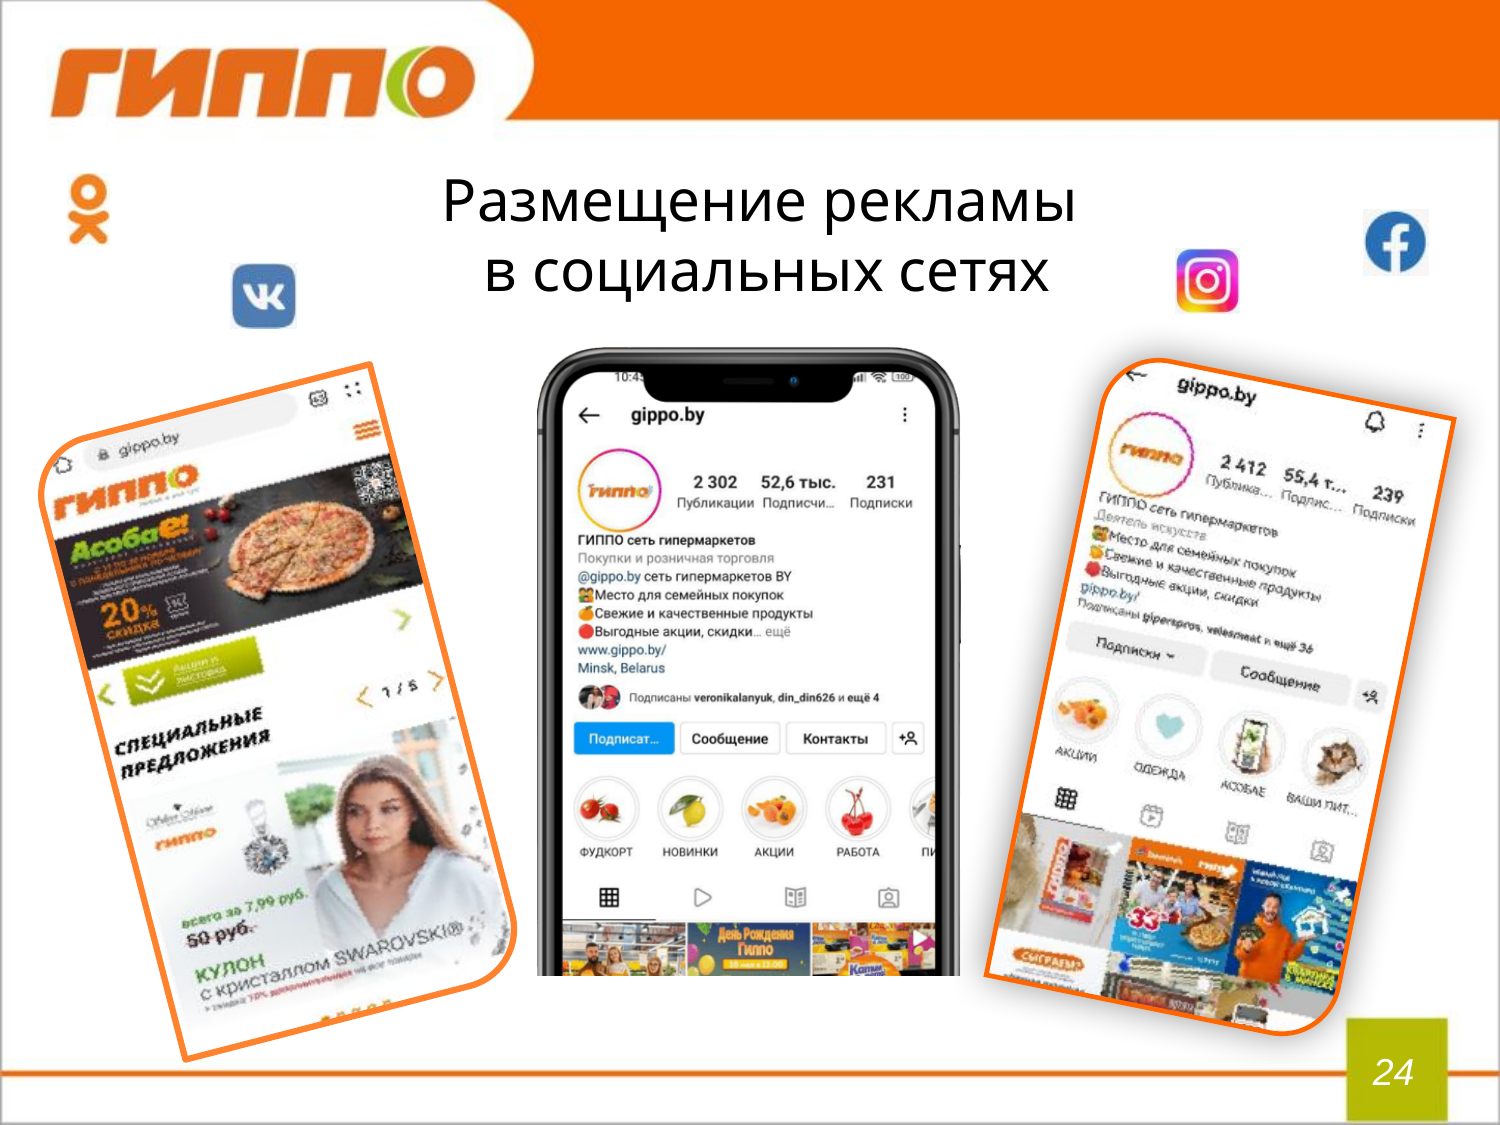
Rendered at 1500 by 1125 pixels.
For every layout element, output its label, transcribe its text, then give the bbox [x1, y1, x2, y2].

text_box 24 [1340, 1040, 1447, 1101]
picture [0, 0, 1500, 1125]
text_box Размещение рекламы в социальных сетях [105, 156, 1429, 311]
